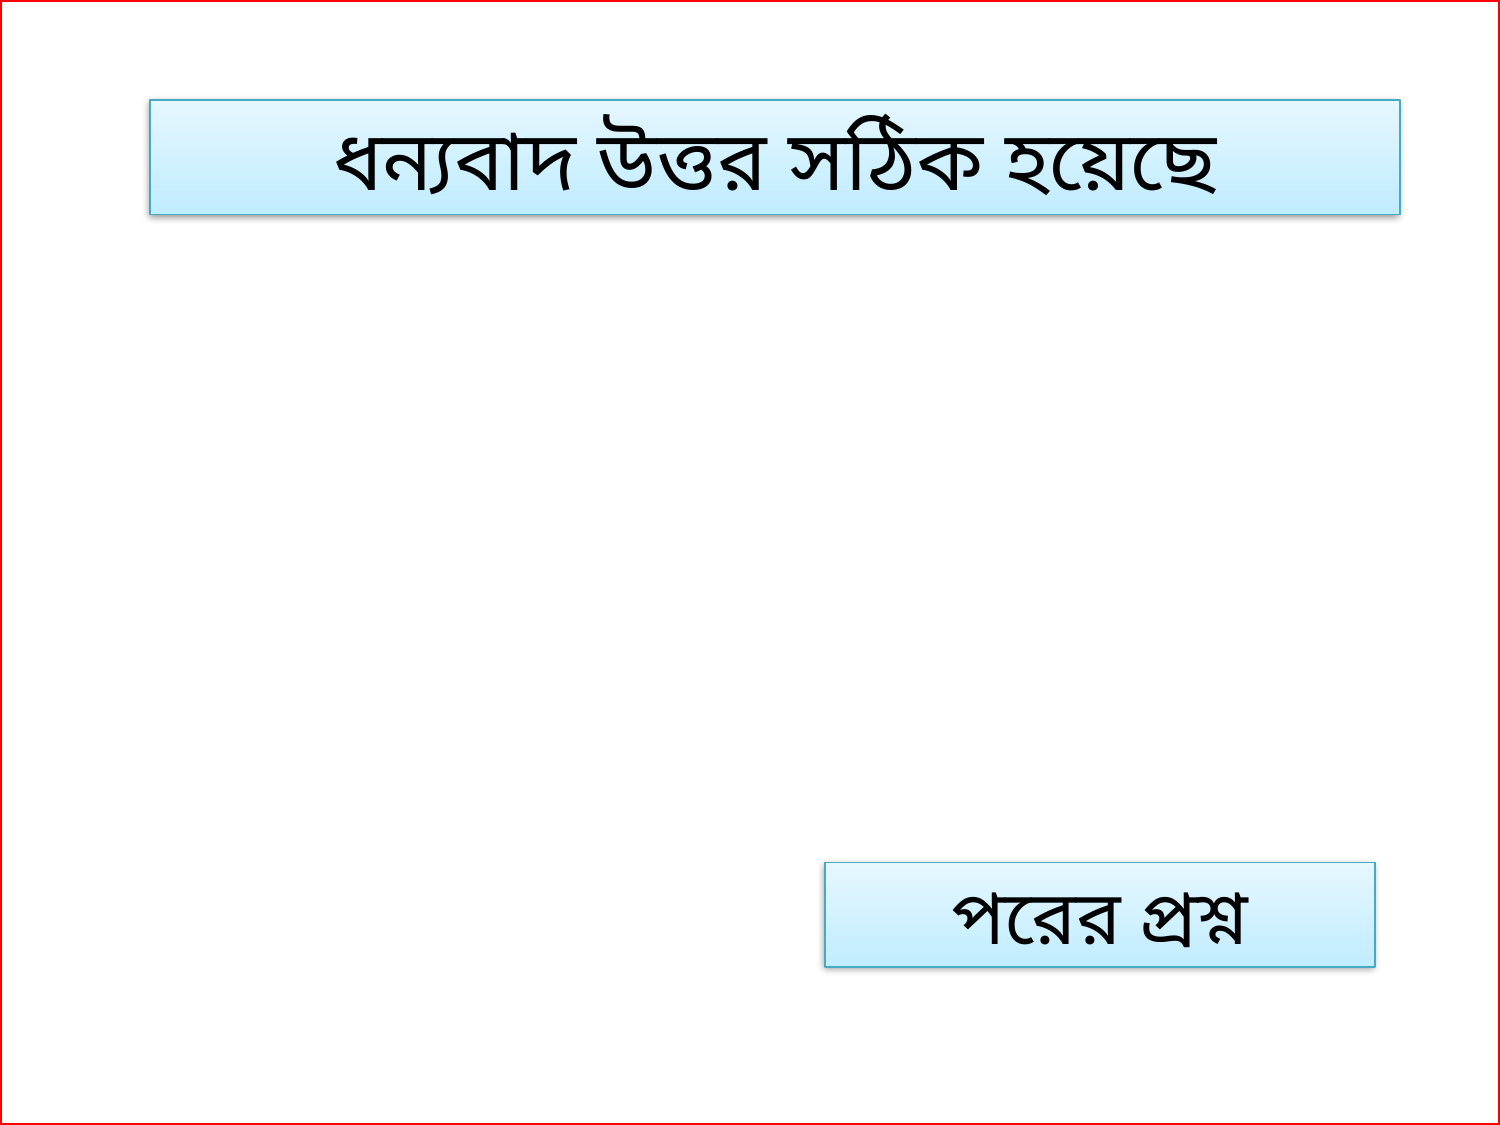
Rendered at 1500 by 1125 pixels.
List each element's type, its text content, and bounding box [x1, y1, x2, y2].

text_box ধন্যবাদ উত্তর সঠিক হয়েছে [149, 99, 1401, 215]
text_box [0, 0, 1500, 1125]
text_box পরের প্রশ্ন [824, 862, 1376, 968]
